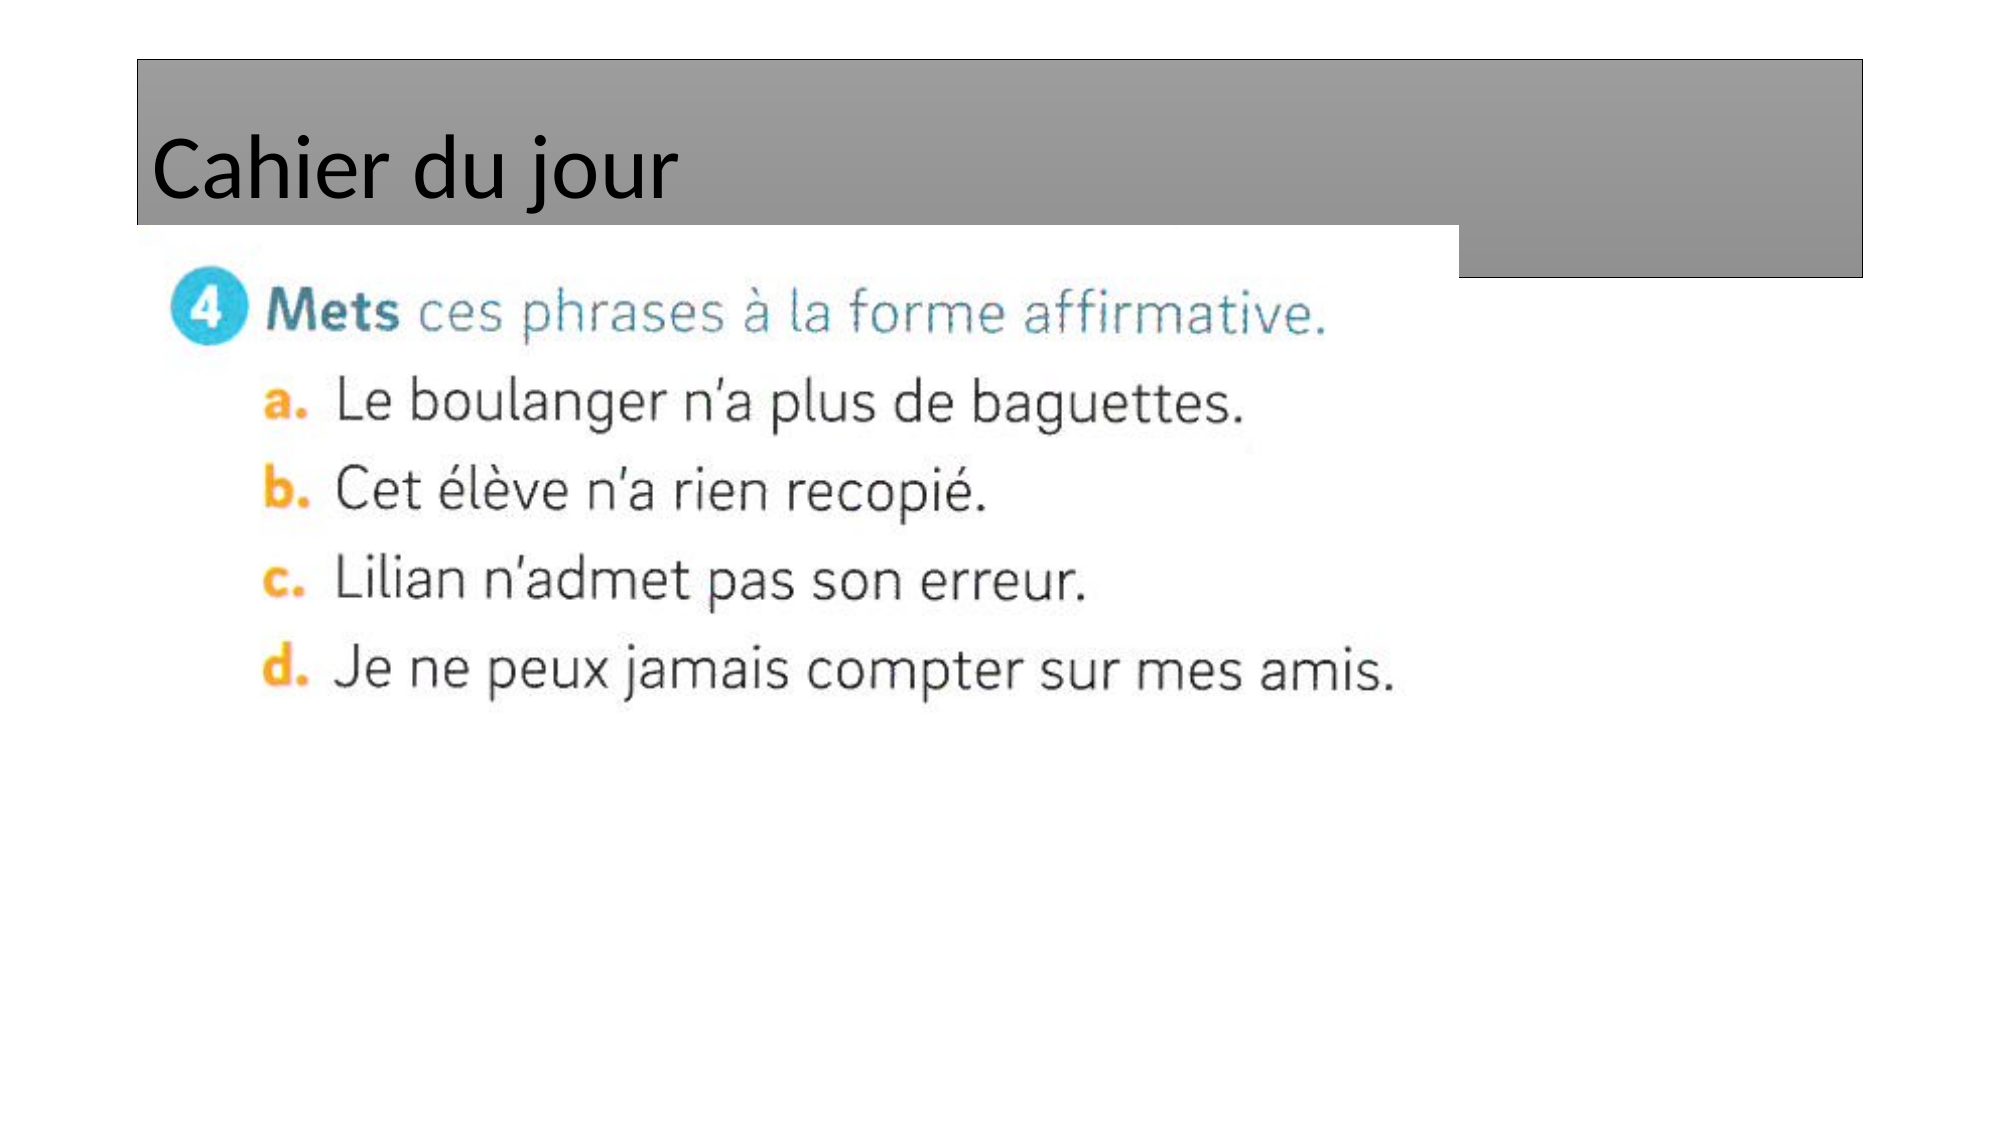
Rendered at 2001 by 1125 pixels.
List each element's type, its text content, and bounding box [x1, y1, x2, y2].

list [137, 225, 1459, 745]
title Cahier du jour [137, 59, 1863, 278]
